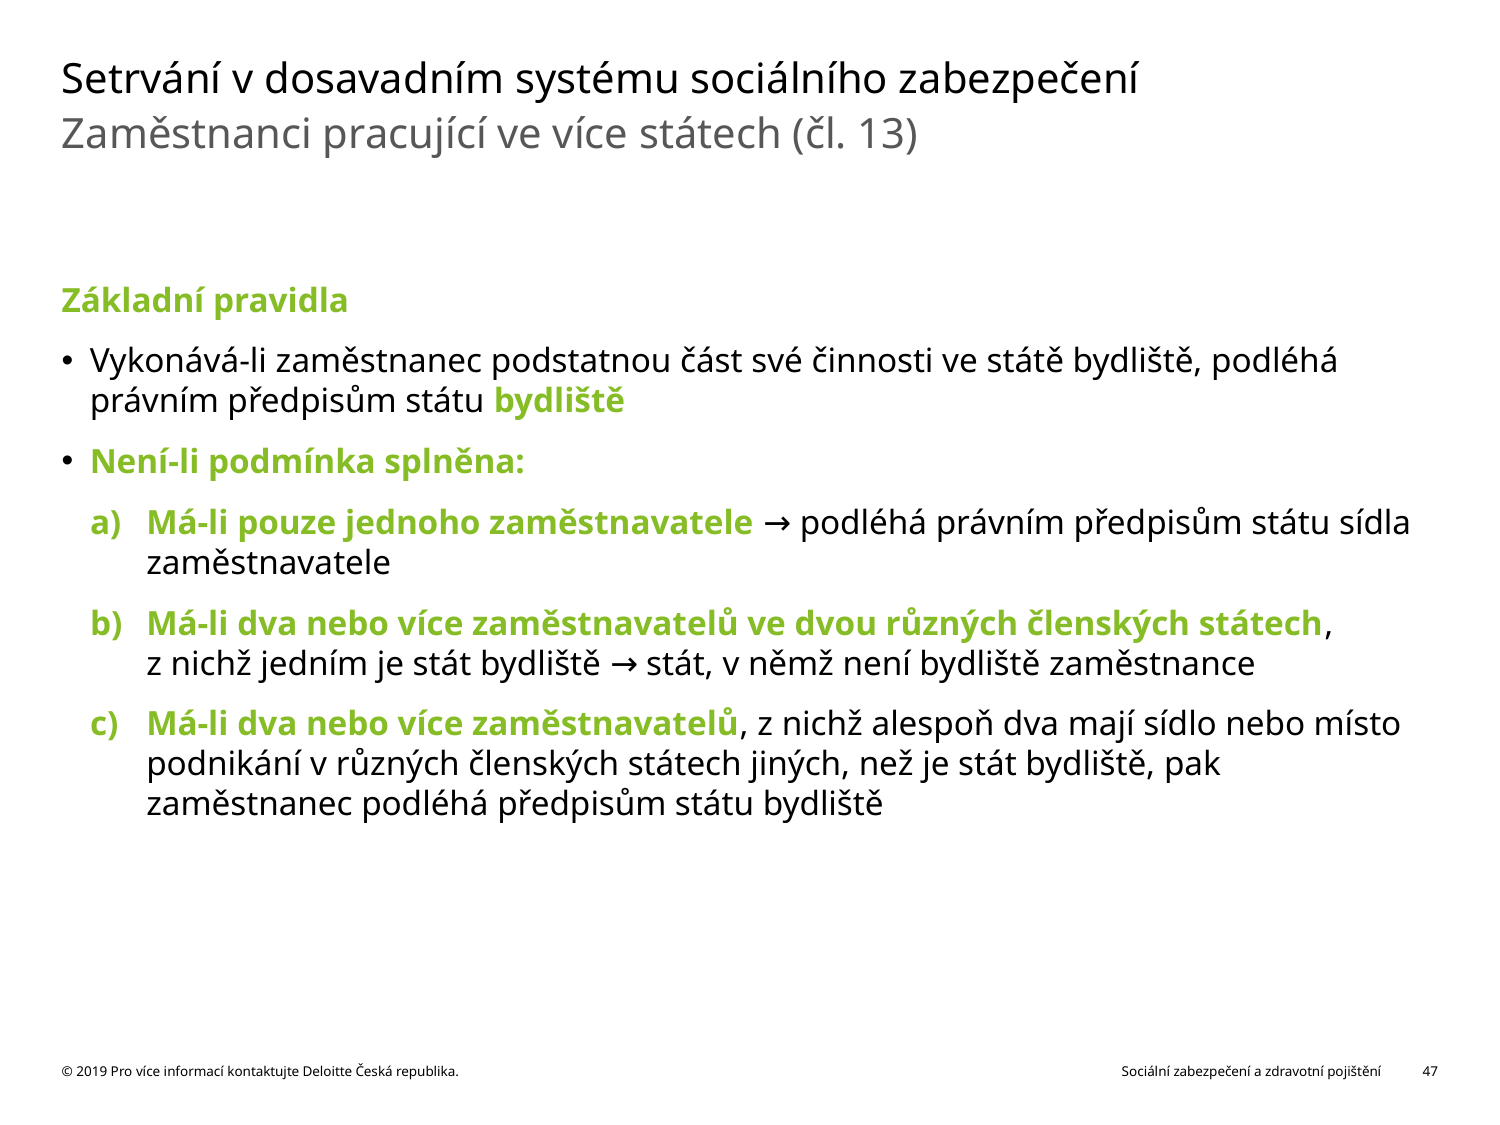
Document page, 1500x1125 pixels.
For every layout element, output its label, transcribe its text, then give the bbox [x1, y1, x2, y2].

list Zaměstnanci pracující ve více státech (čl. 13) [61, 107, 1435, 232]
title Setrvání v dosavadním systému sociálního zabezpečení [61, 52, 1435, 107]
list Základní pravidla Vykonává-li zaměstnanec podstatnou část své činnosti ve státě bydliště, podléhá právním předpisům státu bydliště Není-li podmínka splněna: Má-li pouze jednoho zaměstnavatele → podléhá právním předpisům státu sídla zaměstnavatele Má-li dva nebo více zaměstnavatelů ve dvou různých členských státech, z nichž jedním je stát bydliště → stát, v němž není bydliště zaměstnance Má-li dva nebo více zaměstnavatelů, z nichž alespoň dva mají sídlo nebo místo podnikání v různých členských státech jiných, než je stát bydliště, pak zaměstnanec podléhá předpisům státu bydliště [61, 278, 1436, 1047]
